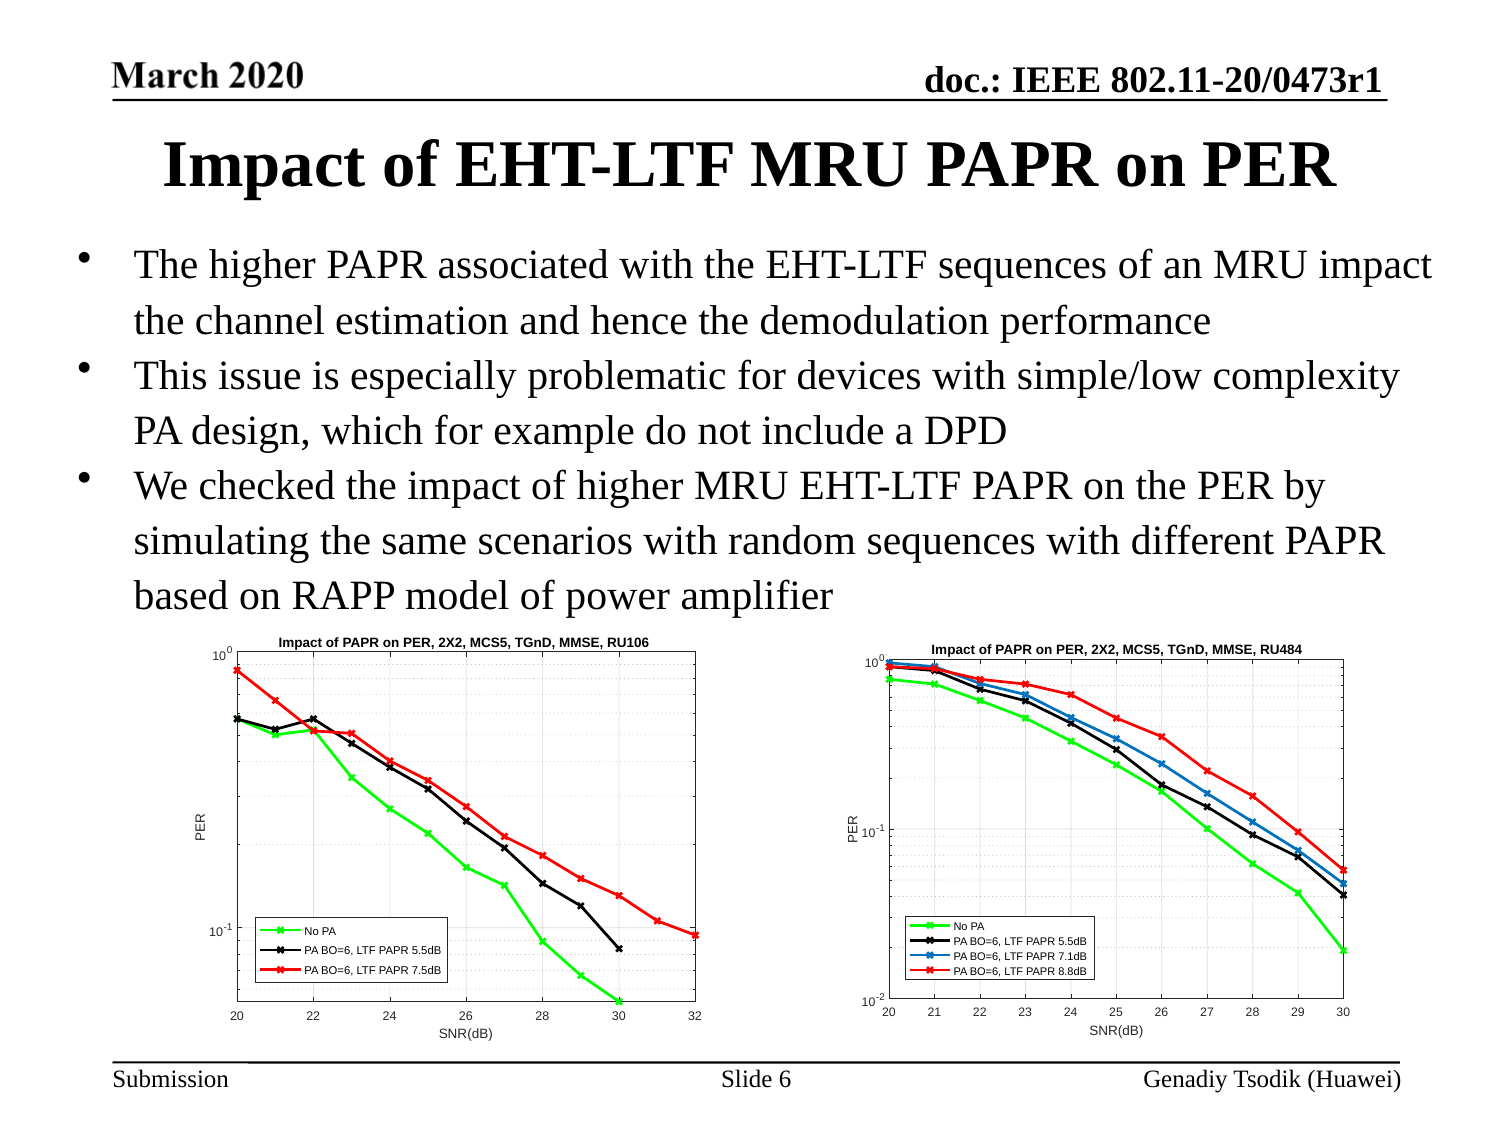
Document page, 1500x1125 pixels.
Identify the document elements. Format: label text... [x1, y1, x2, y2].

title Impact of EHT-LTF MRU PAPR on PER [112, 112, 1388, 224]
slide_number Slide 6 [712, 1061, 800, 1093]
picture [826, 626, 1397, 1054]
footer Genadiy Tsodik (Huawei) [1139, 1061, 1402, 1093]
picture [87, 38, 328, 120]
picture [170, 618, 750, 1053]
text_box The higher PAPR associated with the EHT-LTF sequences of an MRU impact the channel estimation and hence the demodulation performance This issue is especially problematic for devices with simple/low complexity PA design, which for example do not include a DPD We checked the impact of higher MRU EHT-LTF PAPR on the PER by simulating the same scenarios with random sequences with different PAPR based on RAPP model of power amplifier [62, 224, 1450, 1050]
